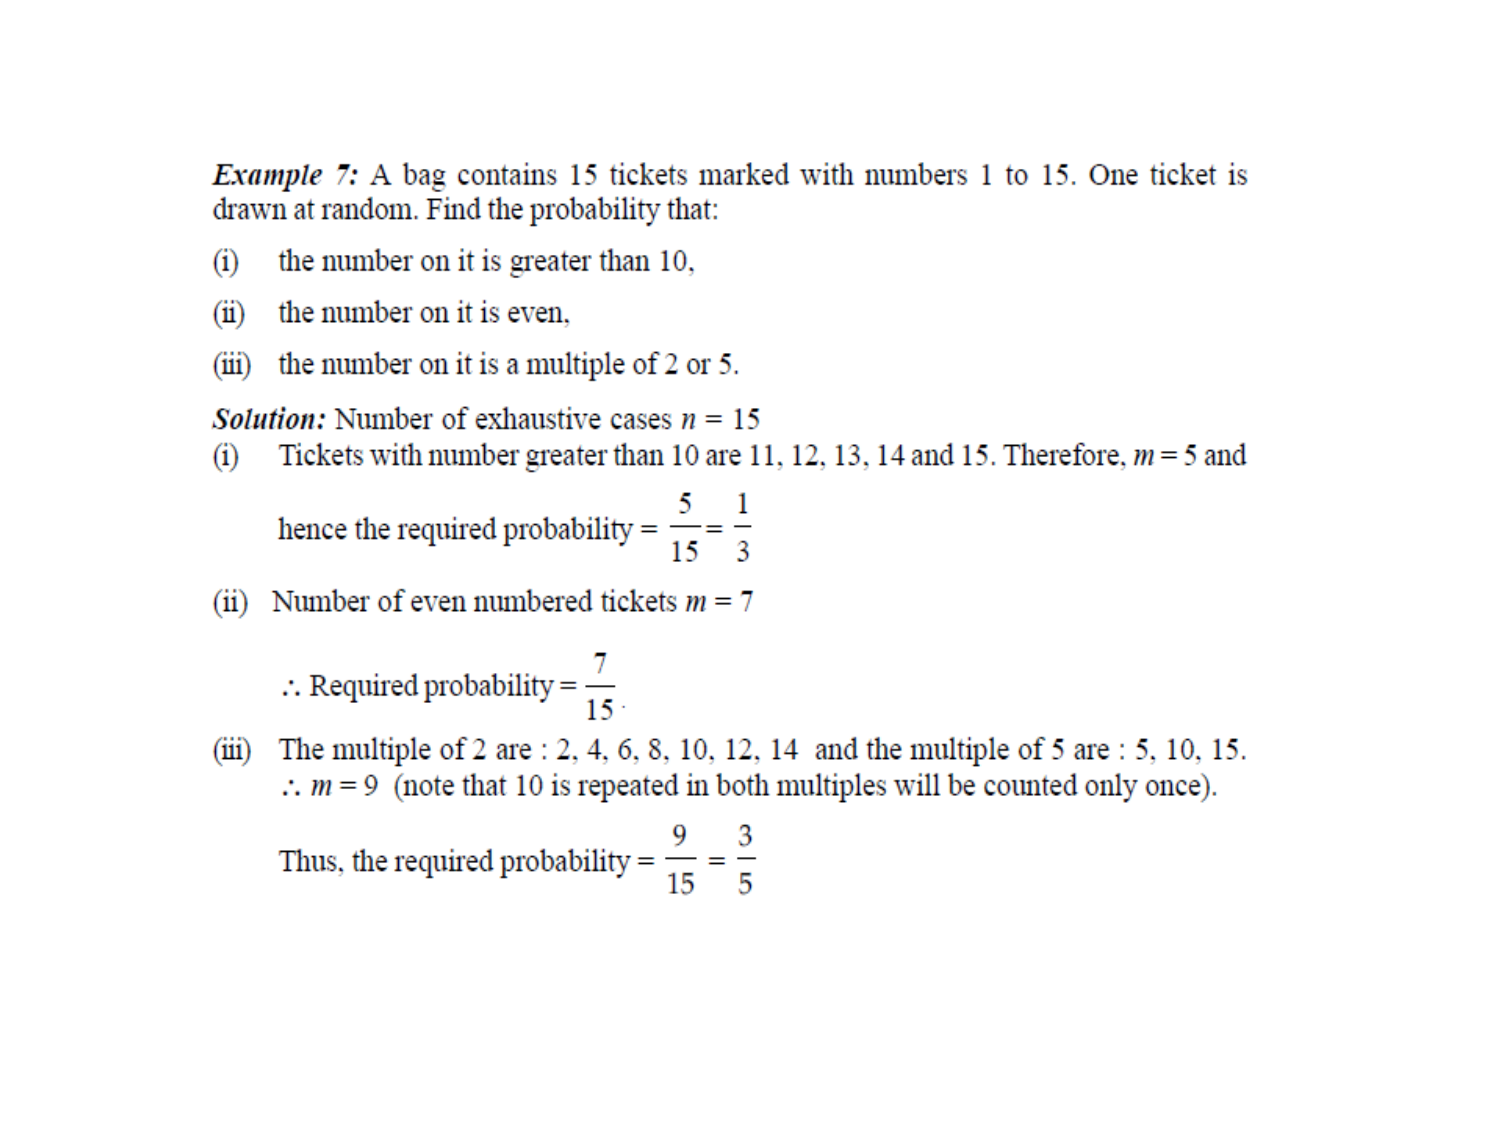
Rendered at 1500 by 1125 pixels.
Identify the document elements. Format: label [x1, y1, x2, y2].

picture [168, 137, 1332, 918]
